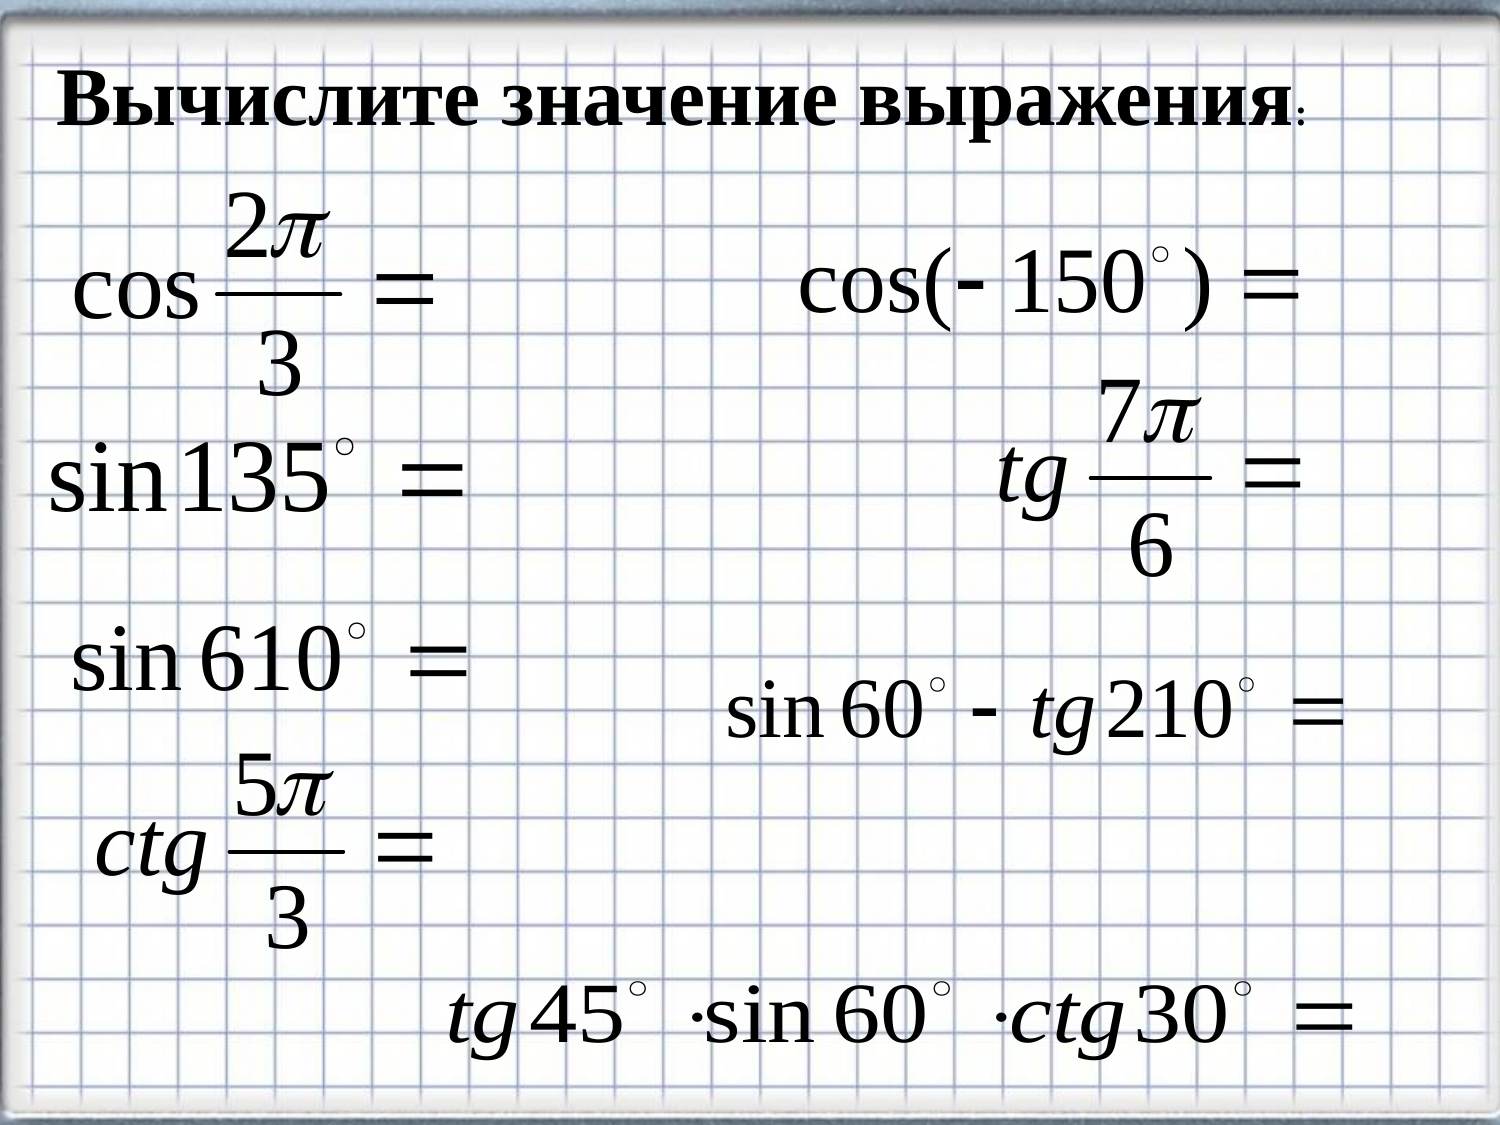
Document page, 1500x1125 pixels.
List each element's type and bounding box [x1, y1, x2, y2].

text_box [58, 163, 434, 396]
picture [0, 0, 1500, 1125]
text_box [433, 948, 1359, 1079]
text_box [714, 644, 1347, 774]
text_box [984, 351, 1301, 597]
text_box [81, 726, 434, 969]
text_box [784, 210, 1301, 352]
text_box [58, 585, 470, 716]
text_box [34, 398, 469, 538]
